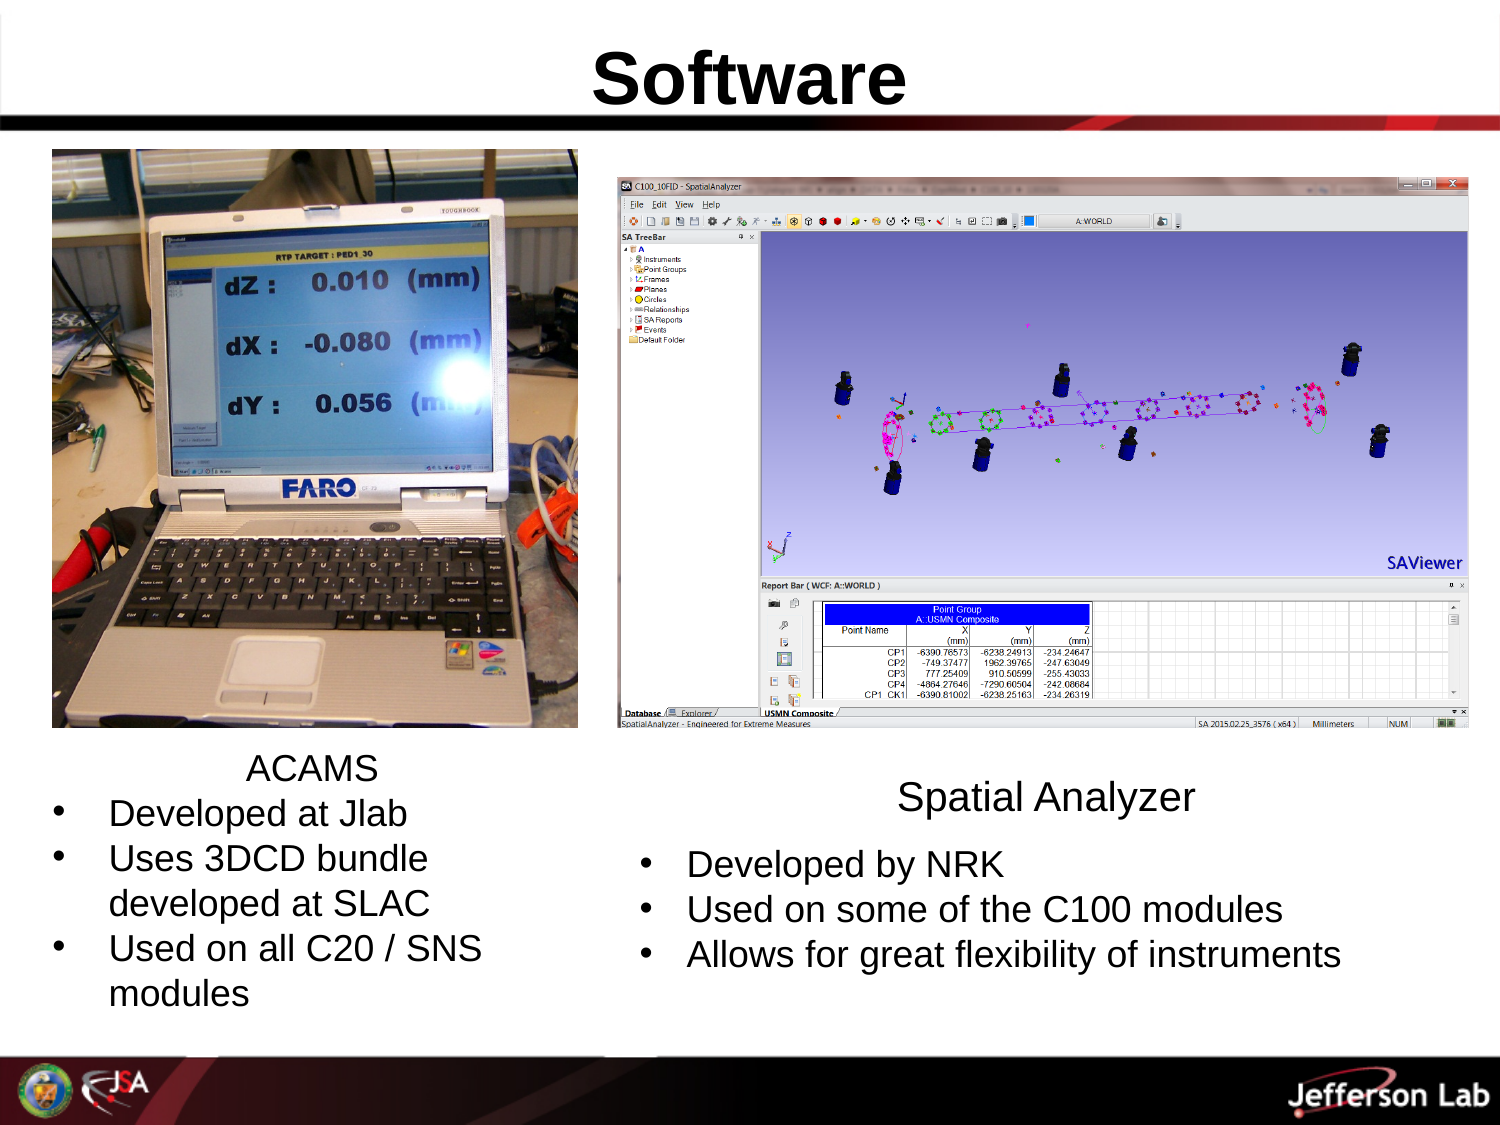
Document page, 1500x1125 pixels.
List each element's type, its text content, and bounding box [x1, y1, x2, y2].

text_box ACAMS Developed at Jlab Uses 3DCD bundle developed at SLAC Used on all C20 / SNS modules [37, 736, 588, 1121]
text_box Spatial Analyzer Developed by NRK Used on some of the C100 modules Allows for great flexibility of instruments [624, 762, 1469, 1028]
title Software [112, 0, 1388, 150]
picture [0, 0, 1500, 1125]
